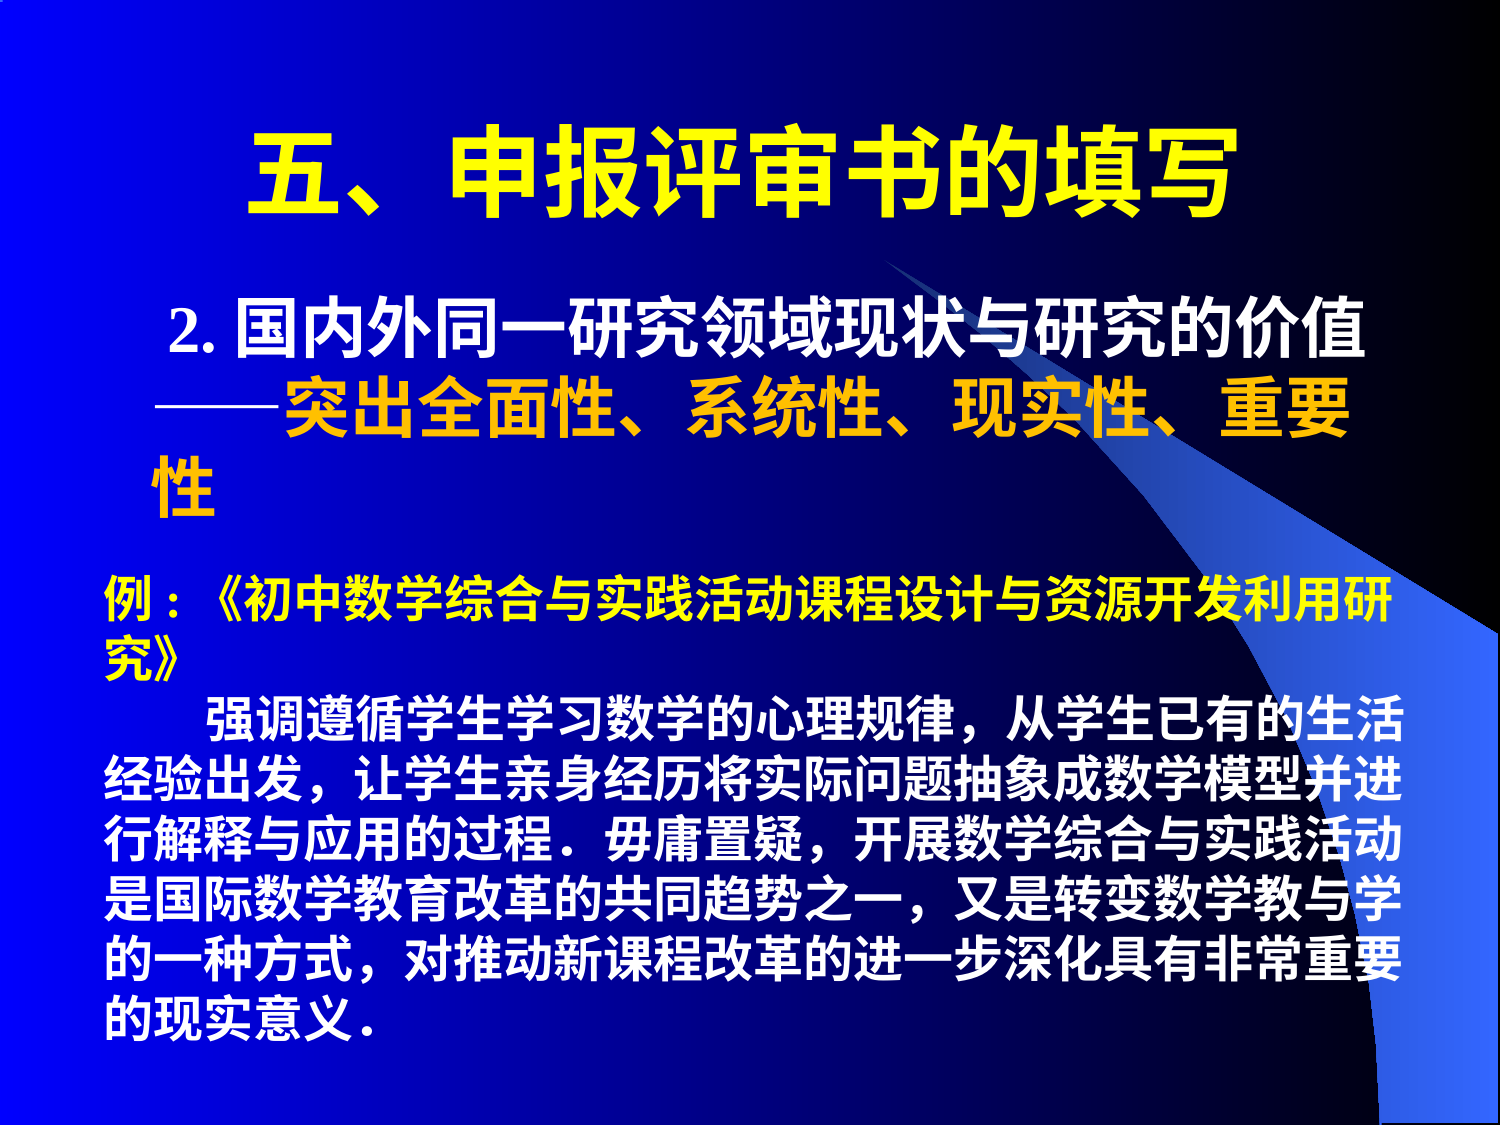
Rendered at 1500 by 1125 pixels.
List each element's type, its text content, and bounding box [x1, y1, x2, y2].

text_box 2.国内外同一研究领域现状与研究的价值——突出全面性、系统性、现实性、重要性 [135, 278, 1400, 560]
text_box 例:《初中数学综合与实践活动课程设计与资源开发利用研究》 强调遵循学生学习数学的心理规律，从学生已有的生活经验出发，让学生亲身经历将实际问题抽象成数学模型并进行解释与应用的过程．毋庸置疑，开展数学综合与实践活动是国际数学教育改革的共同趋势之一，又是转变数学教与学的一种方式，对推动新课程改革的进一步深化具有非常重要的现实意义． [88, 560, 1454, 1055]
text_box 五、申报评审书的填写 [100, 101, 1388, 237]
